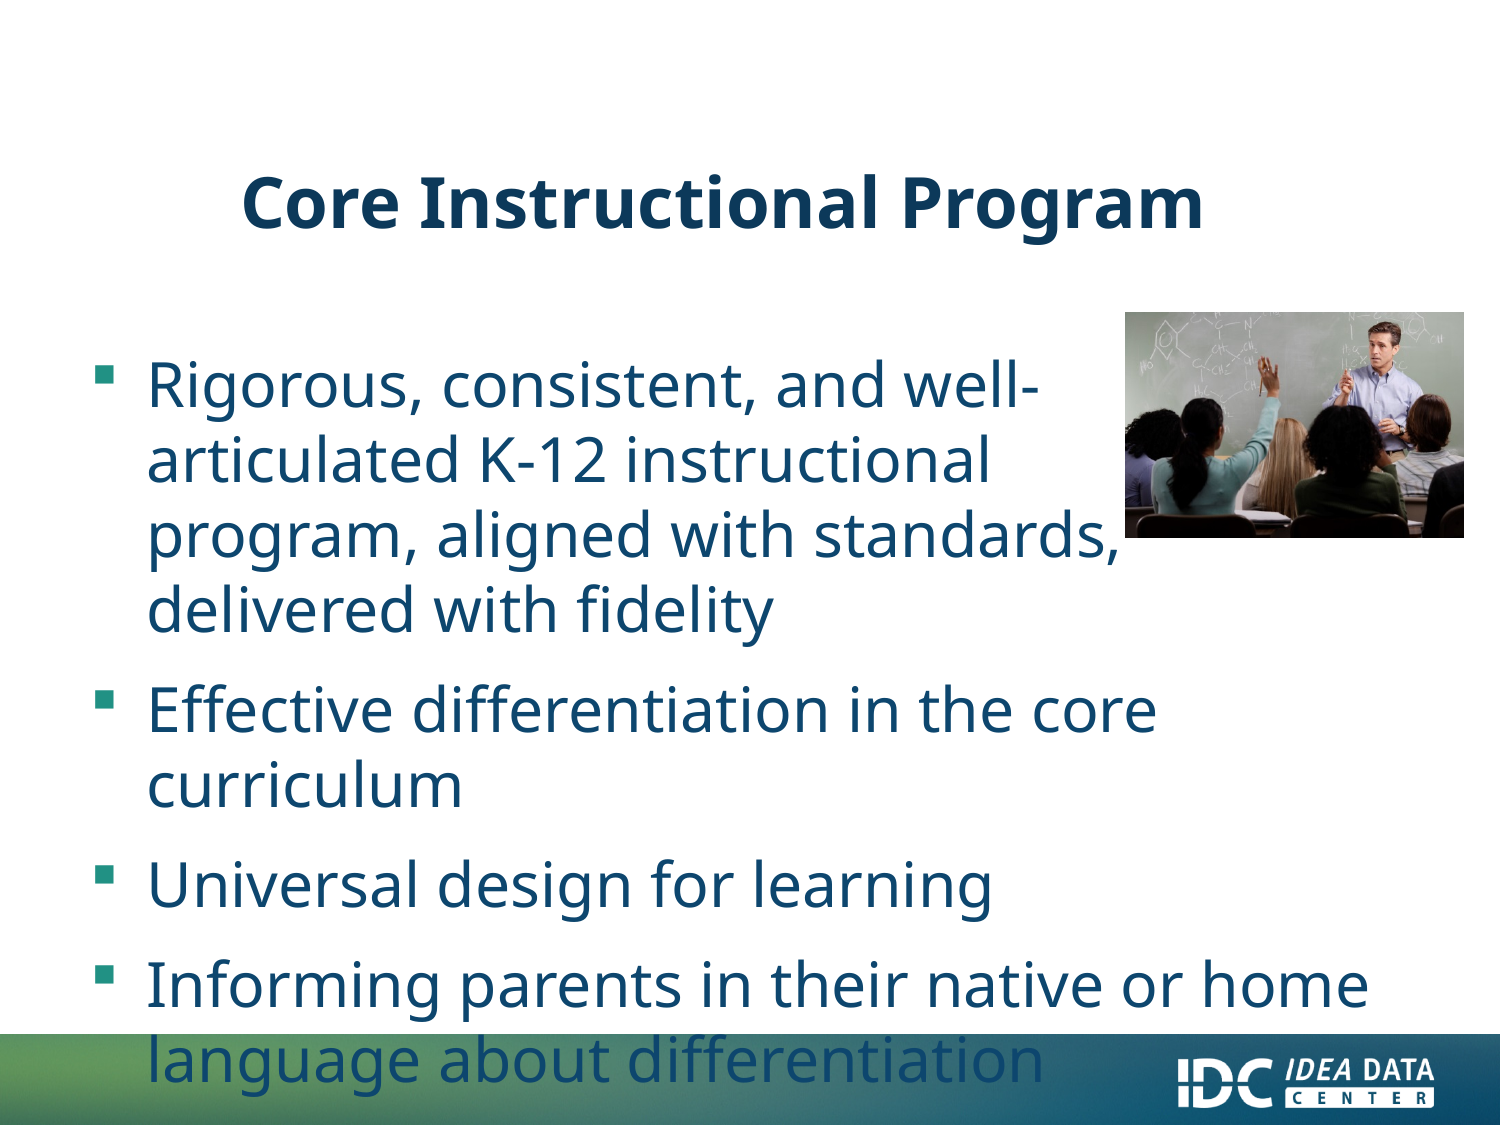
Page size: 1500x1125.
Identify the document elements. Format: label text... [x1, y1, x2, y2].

title Core Instructional Program [225, 62, 1450, 250]
picture [1125, 312, 1464, 538]
list Rigorous, consistent, and well- articulated K-12 instructional program, aligned with standards, delivered with fidelity Effective differentiation in the core curriculum Universal design for learning Informing parents in their native or home language about differentiation [75, 337, 1425, 1055]
picture [0, 1034, 1500, 1125]
